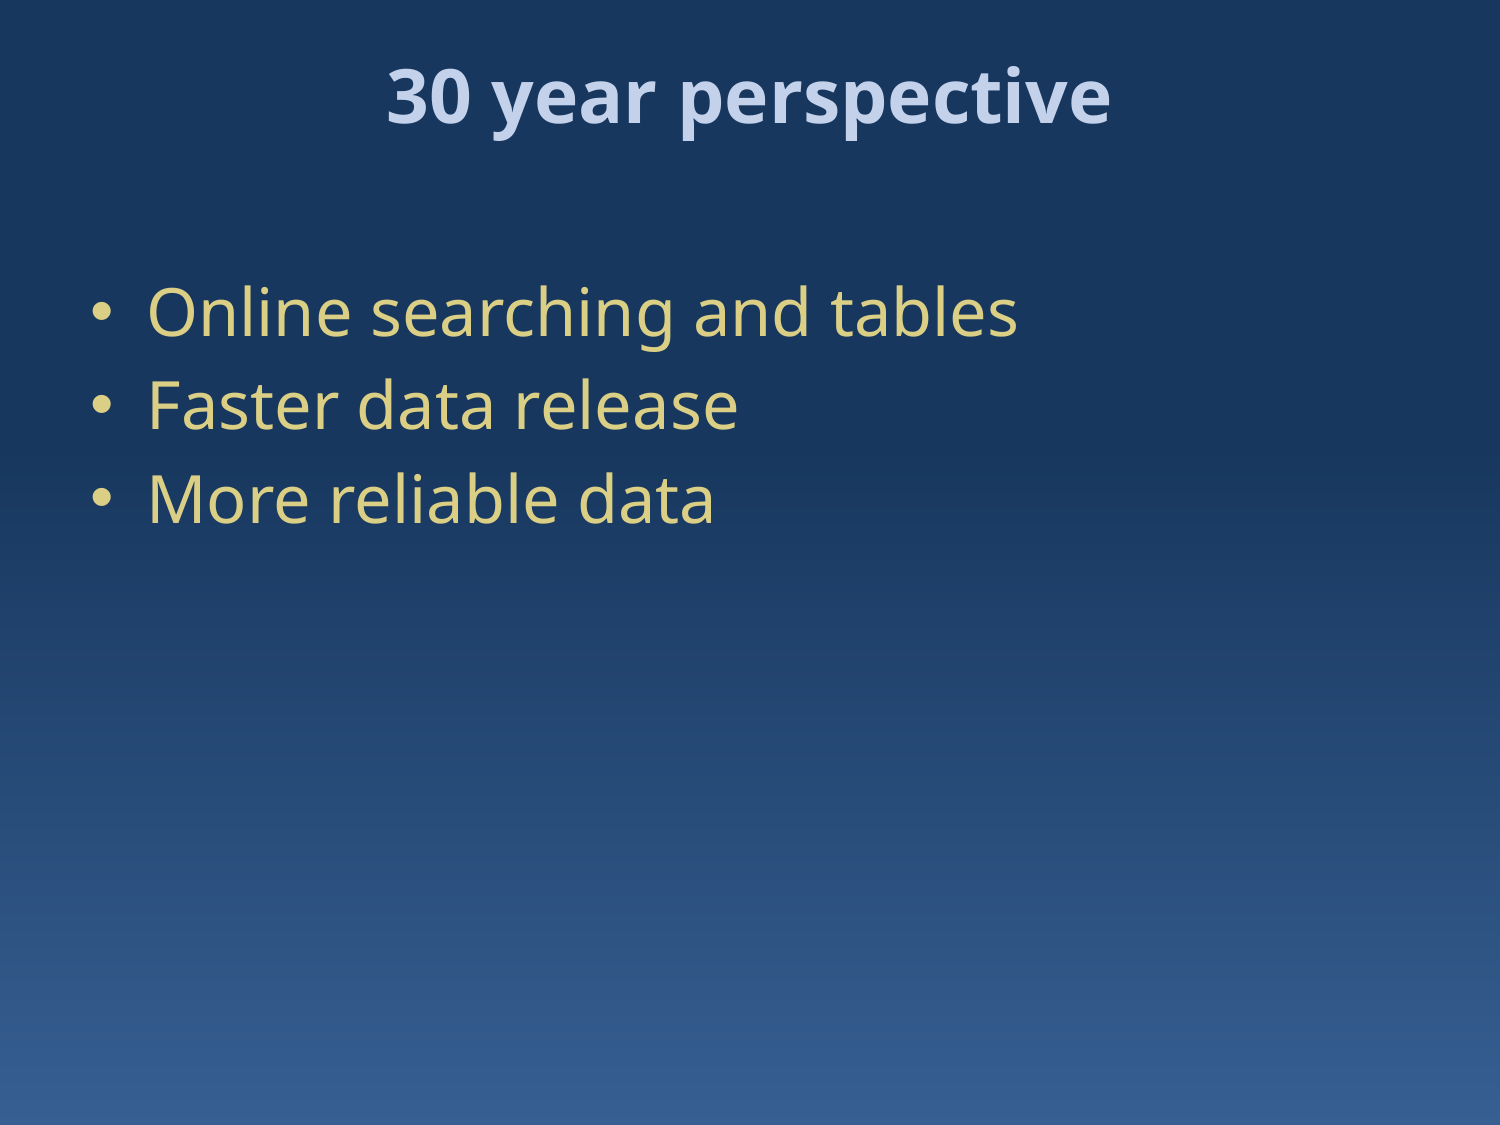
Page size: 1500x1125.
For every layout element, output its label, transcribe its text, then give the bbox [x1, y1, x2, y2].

title 30 year perspective [75, 0, 1425, 188]
list Online searching and tables Faster data release More reliable data [75, 262, 1425, 1005]
